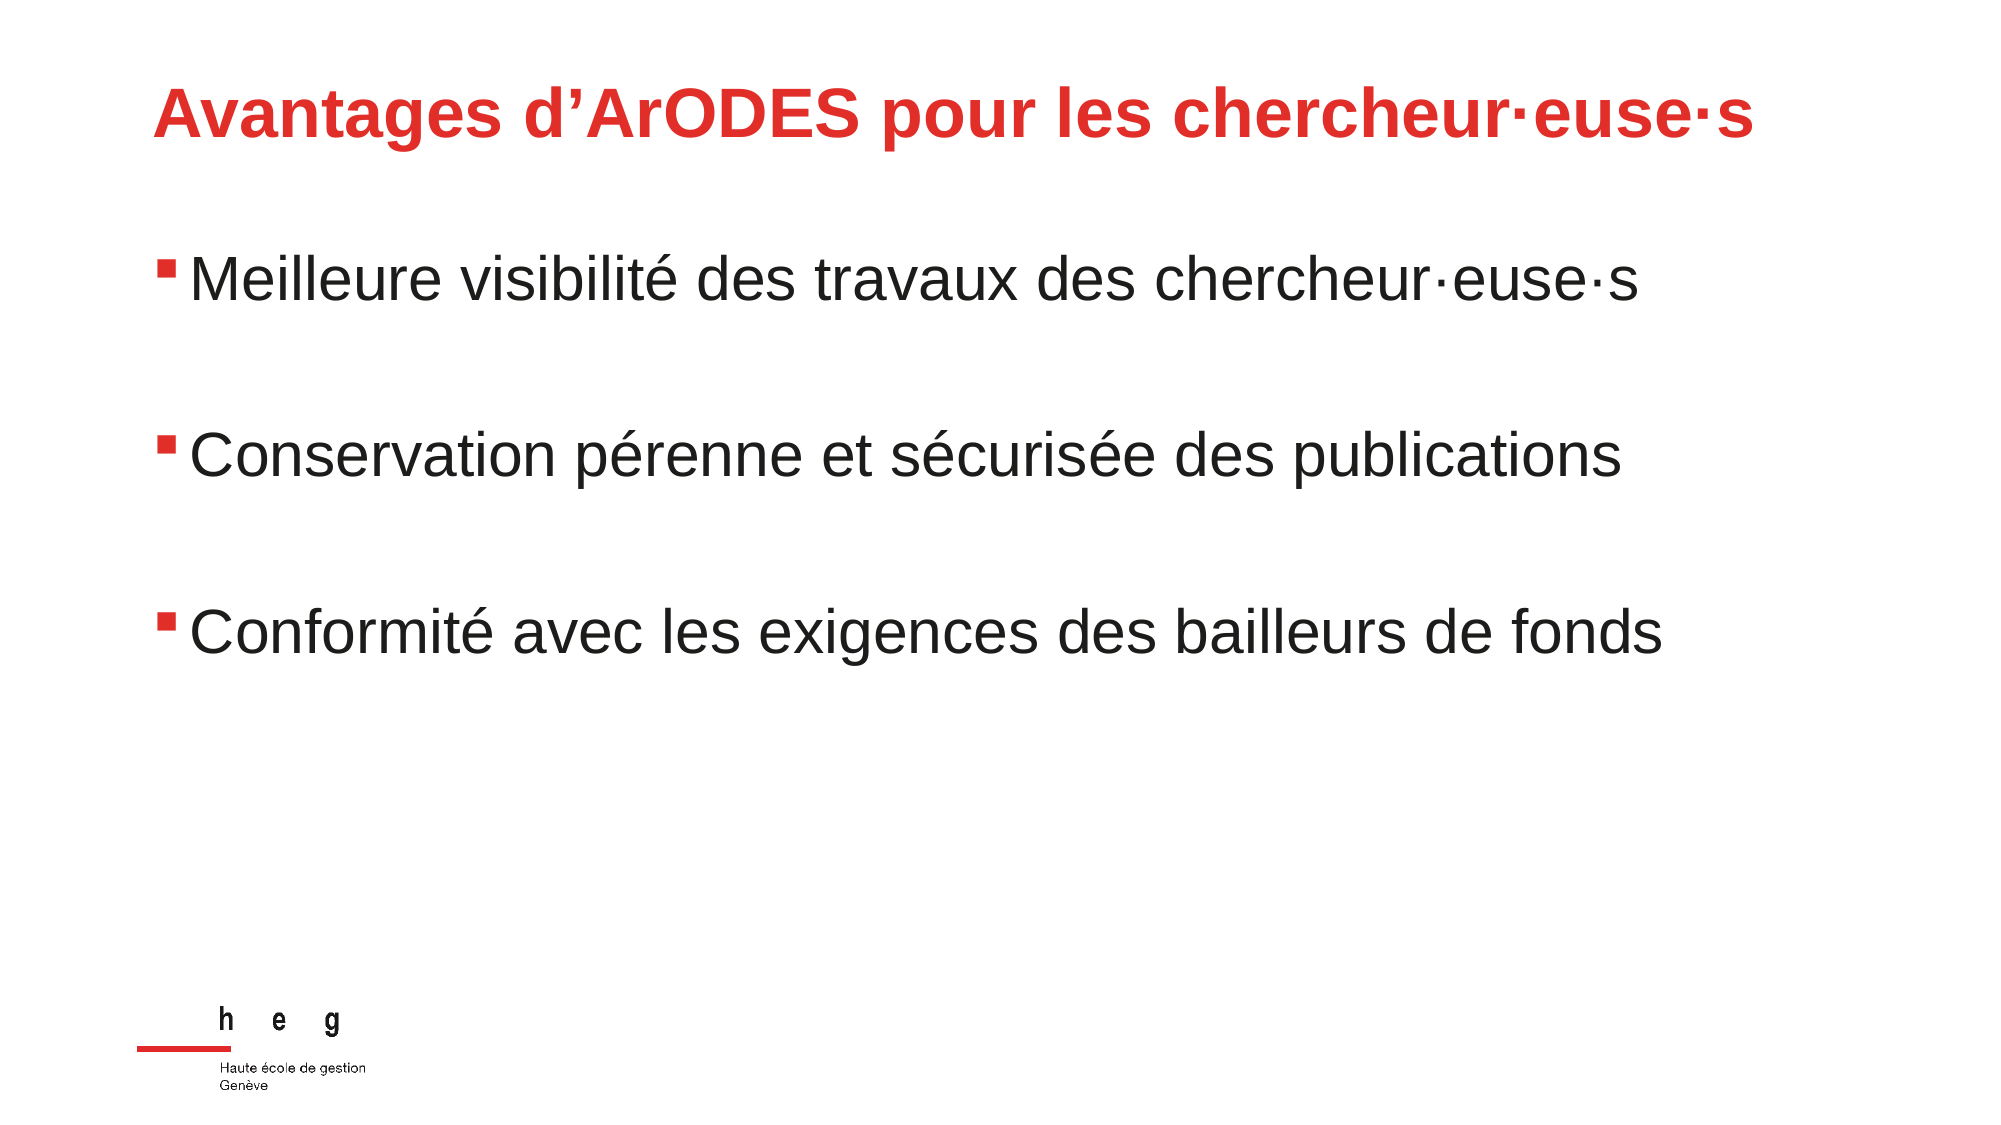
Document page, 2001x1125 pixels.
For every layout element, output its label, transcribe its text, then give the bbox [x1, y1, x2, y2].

picture [137, 1006, 365, 1090]
list Avantages d’ArODES pour les chercheur·euse·s [137, 69, 1863, 176]
list Meilleure visibilité des travaux des chercheur·euse·s Conservation pérenne et sécurisée des publications Conformité avec les exigences des bailleurs de fonds [137, 238, 1863, 979]
